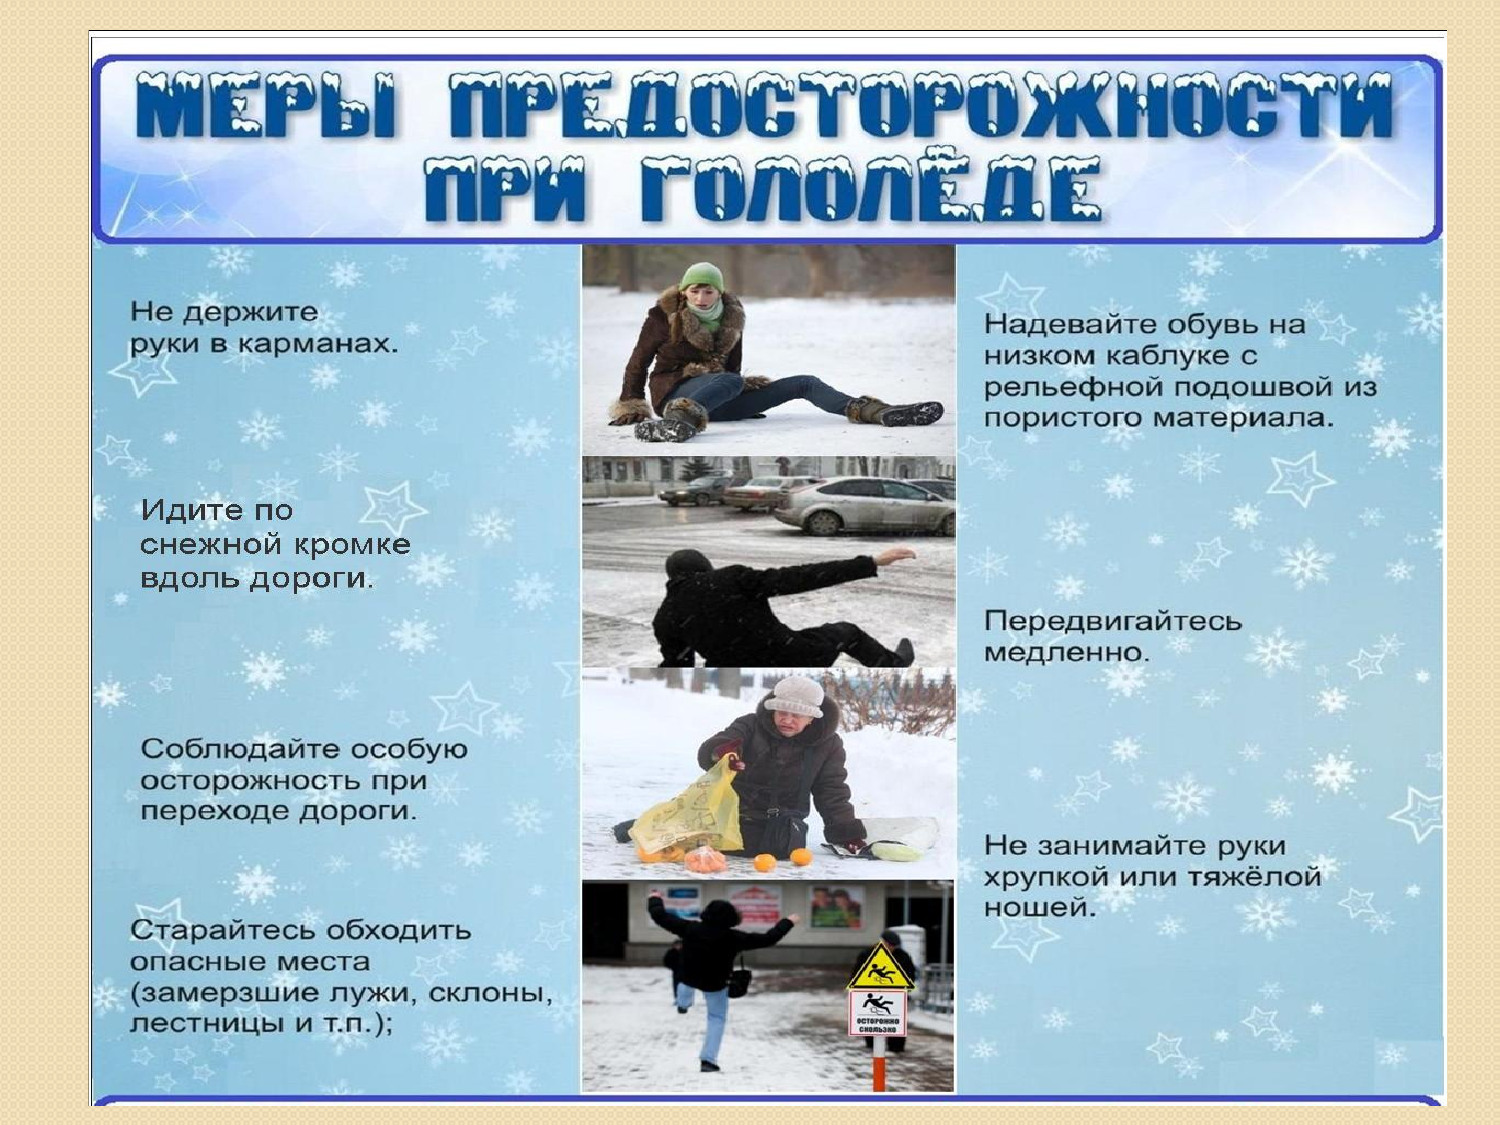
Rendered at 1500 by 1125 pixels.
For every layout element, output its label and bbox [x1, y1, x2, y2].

list [88, 30, 1448, 1107]
